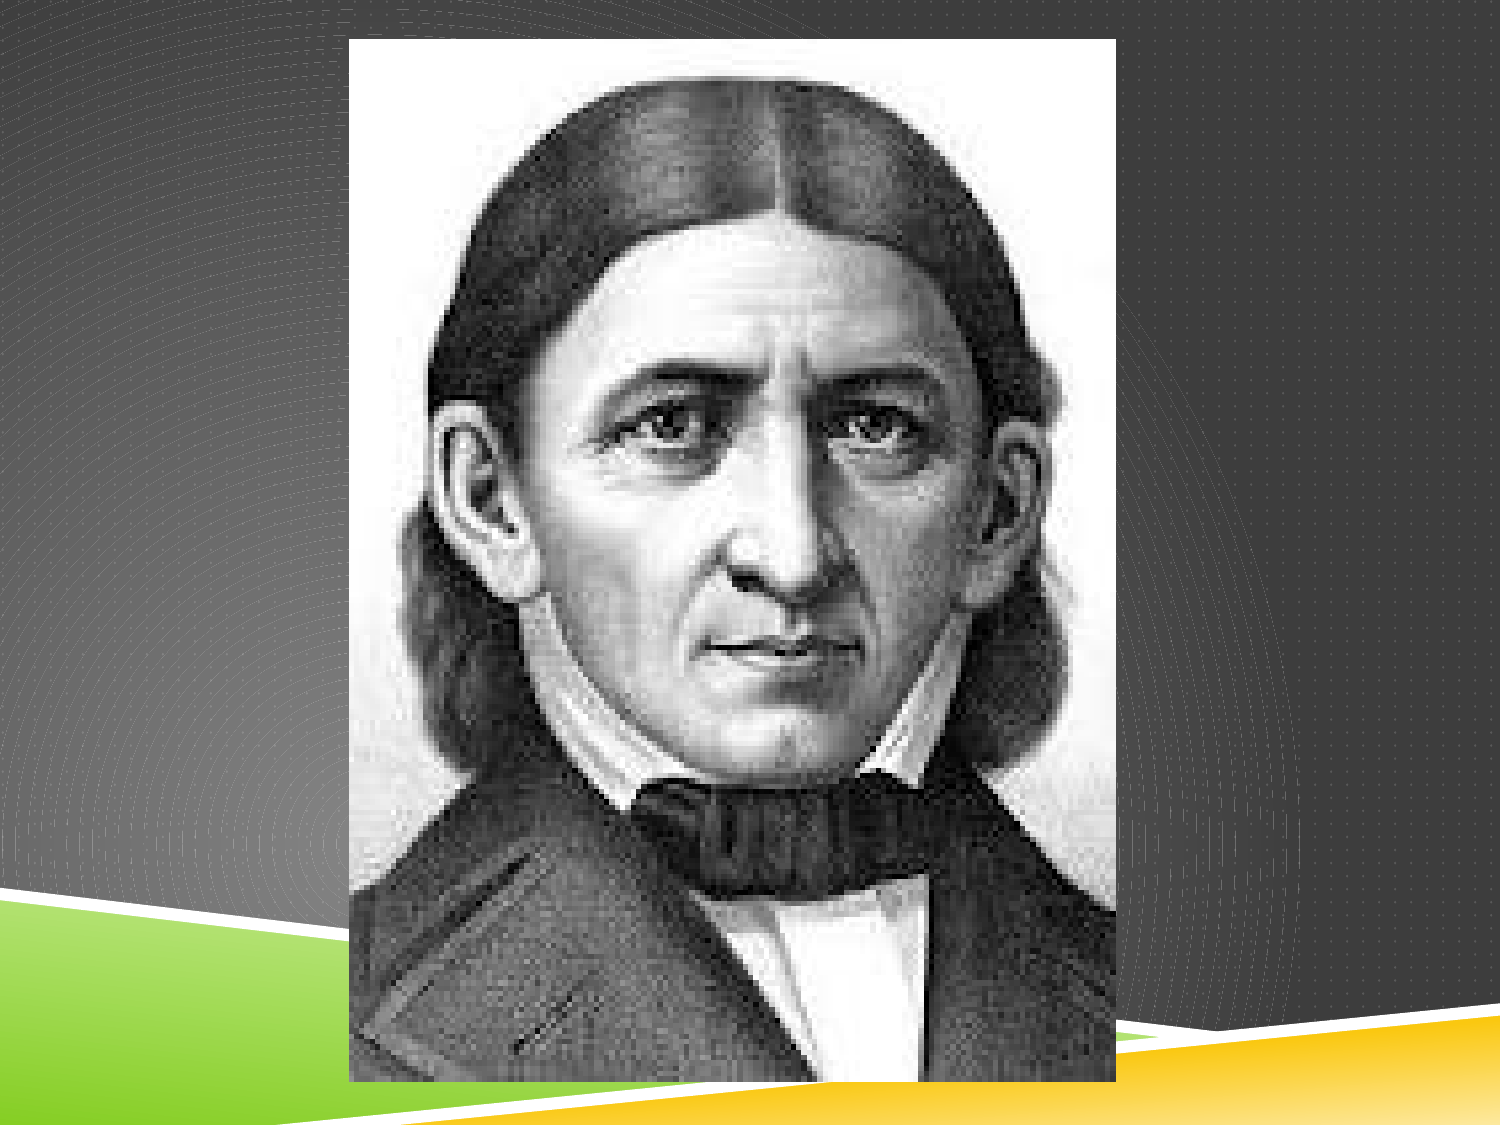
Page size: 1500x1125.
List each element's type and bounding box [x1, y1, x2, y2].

picture [349, 39, 1116, 1082]
